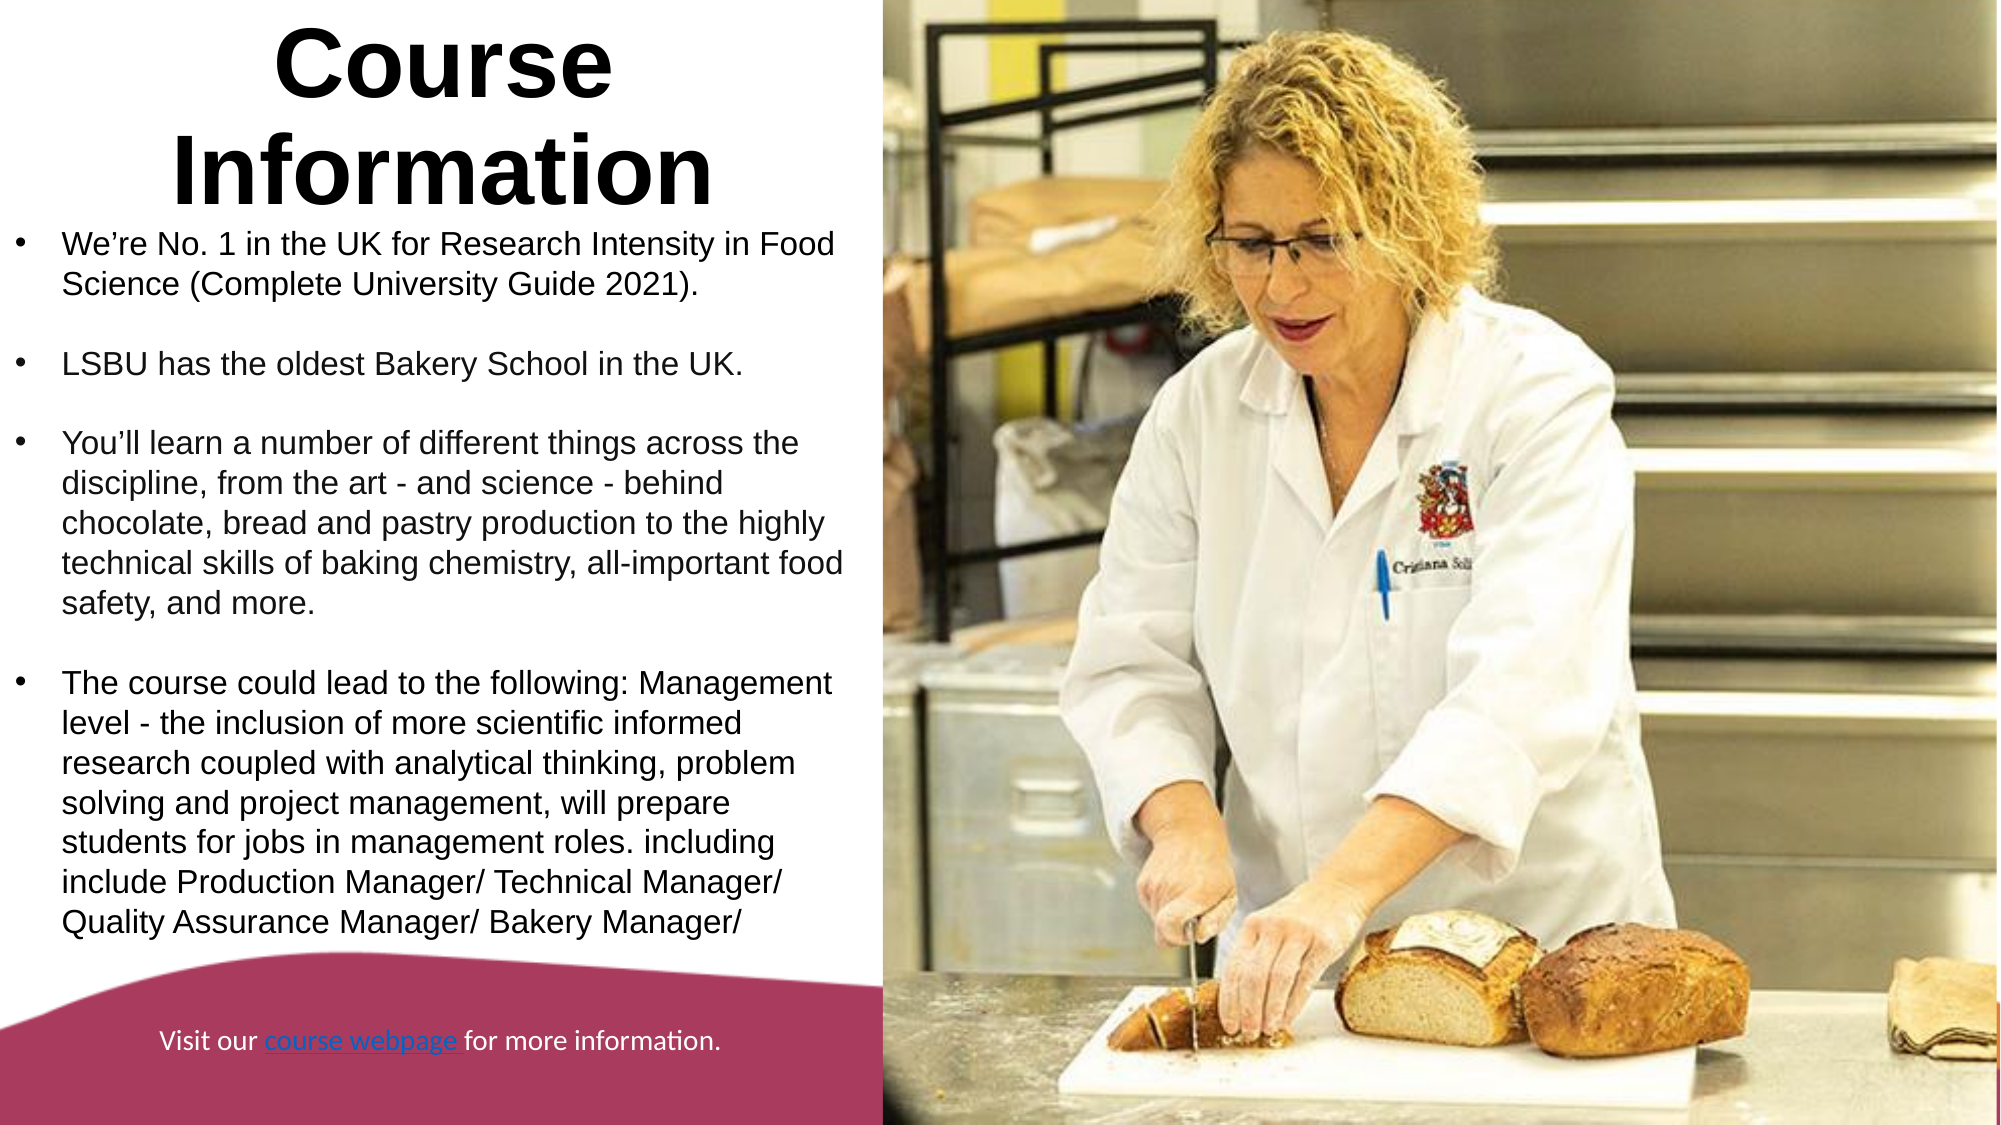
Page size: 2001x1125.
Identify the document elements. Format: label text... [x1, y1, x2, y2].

text_box Visit our course webpage for more information. [30, 1014, 851, 1064]
title Course Information [30, 2, 857, 214]
text_box We’re No. 1 in the UK for Research Intensity in Food Science (Complete University Guide 2021). LSBU has the oldest Bakery School in the UK. You’ll learn a number of different things across the discipline, from the art - and science - behind chocolate, bread and pastry production to the highly technical skills of baking chemistry, all-important food safety, and more. The course could lead to the following: Management level - the inclusion of more scientific informed research coupled with analytical thinking, problem solving and project management, will prepare students for jobs in management roles. including include Production Manager/ Technical Manager/ Quality Assurance Manager/ Bakery Manager/ [0, 214, 870, 948]
picture [0, 0, 2001, 1125]
